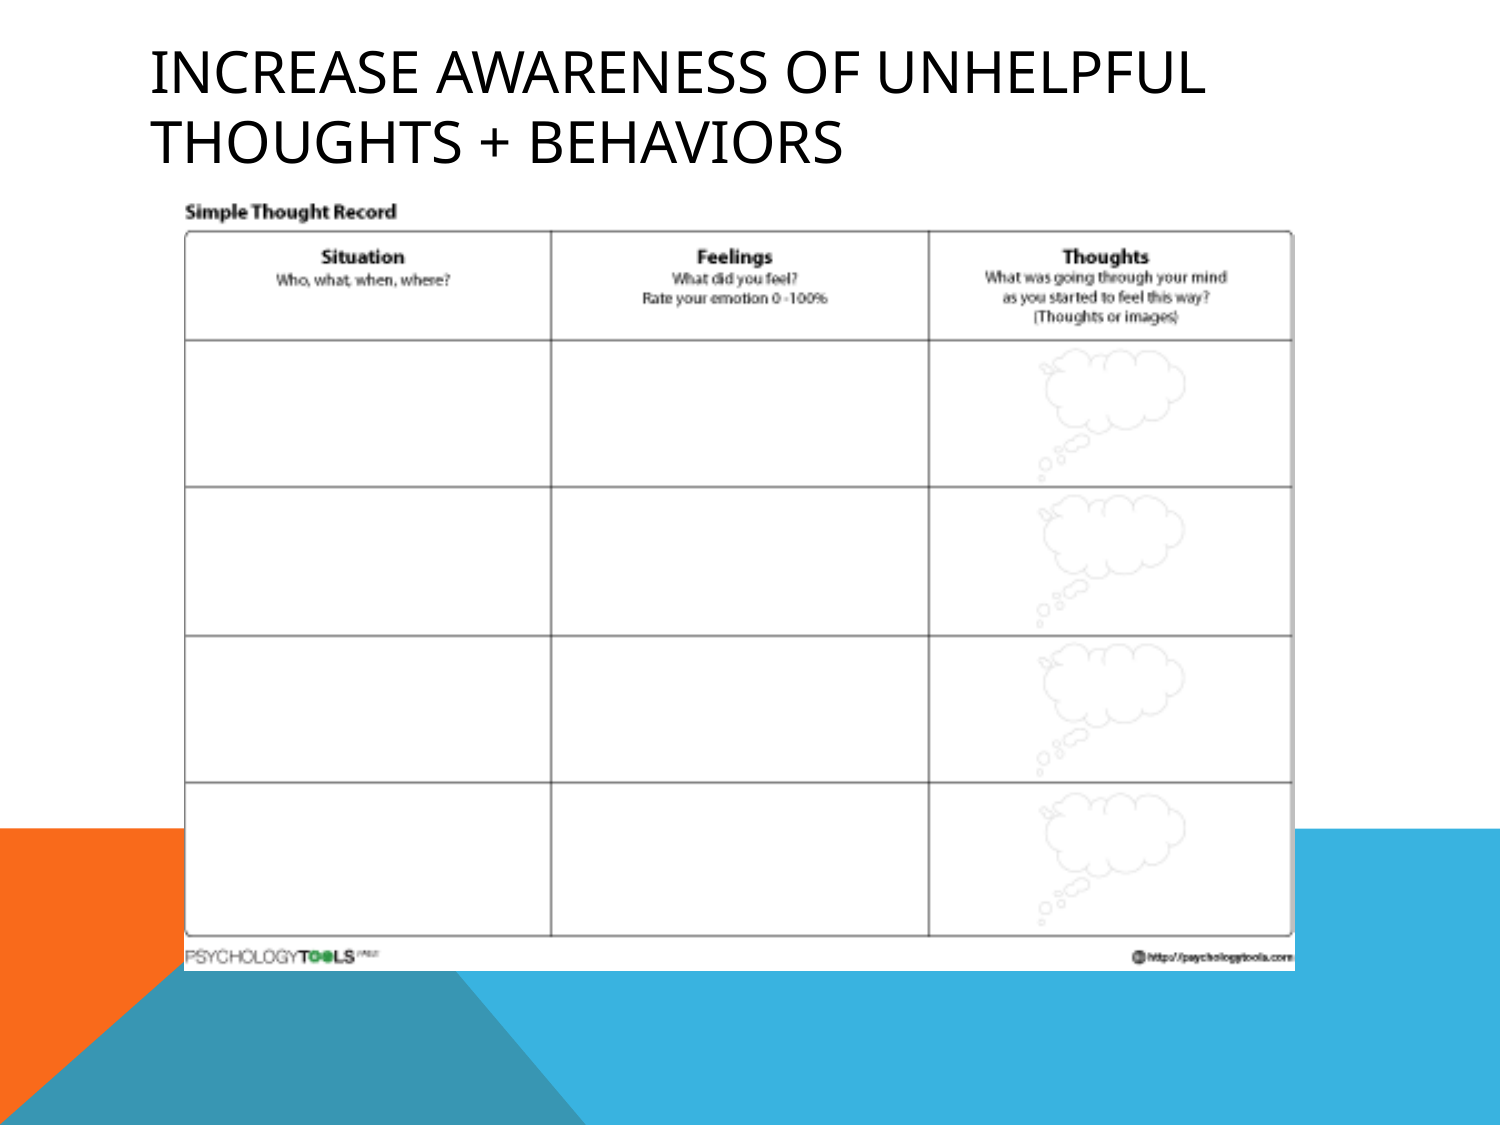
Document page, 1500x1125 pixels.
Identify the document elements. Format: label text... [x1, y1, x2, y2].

picture [184, 201, 1295, 971]
title Increase Awareness of Unhelpful Thoughts + Behaviors [135, 60, 1369, 150]
